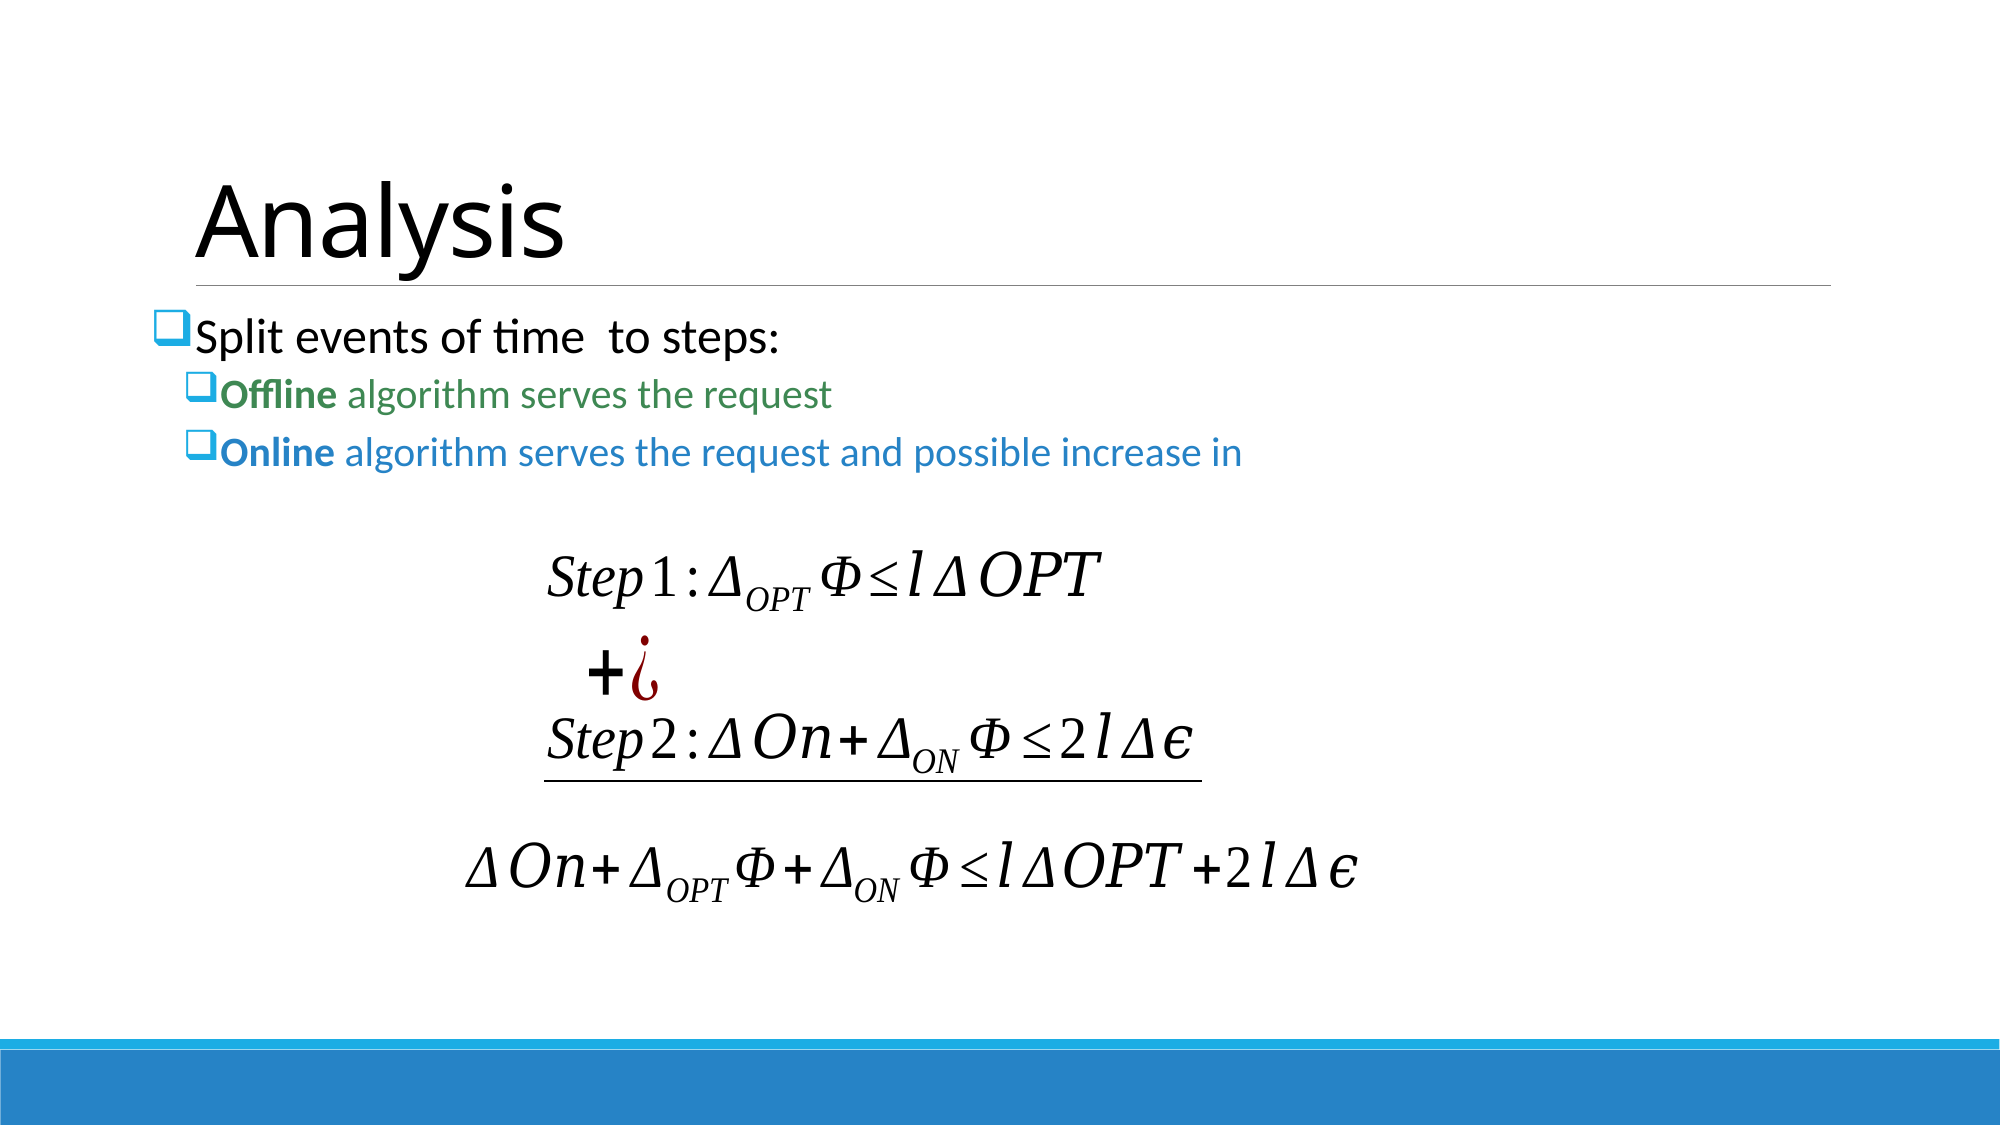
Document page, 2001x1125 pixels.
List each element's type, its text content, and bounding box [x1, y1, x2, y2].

title Analysis [180, 47, 1830, 285]
